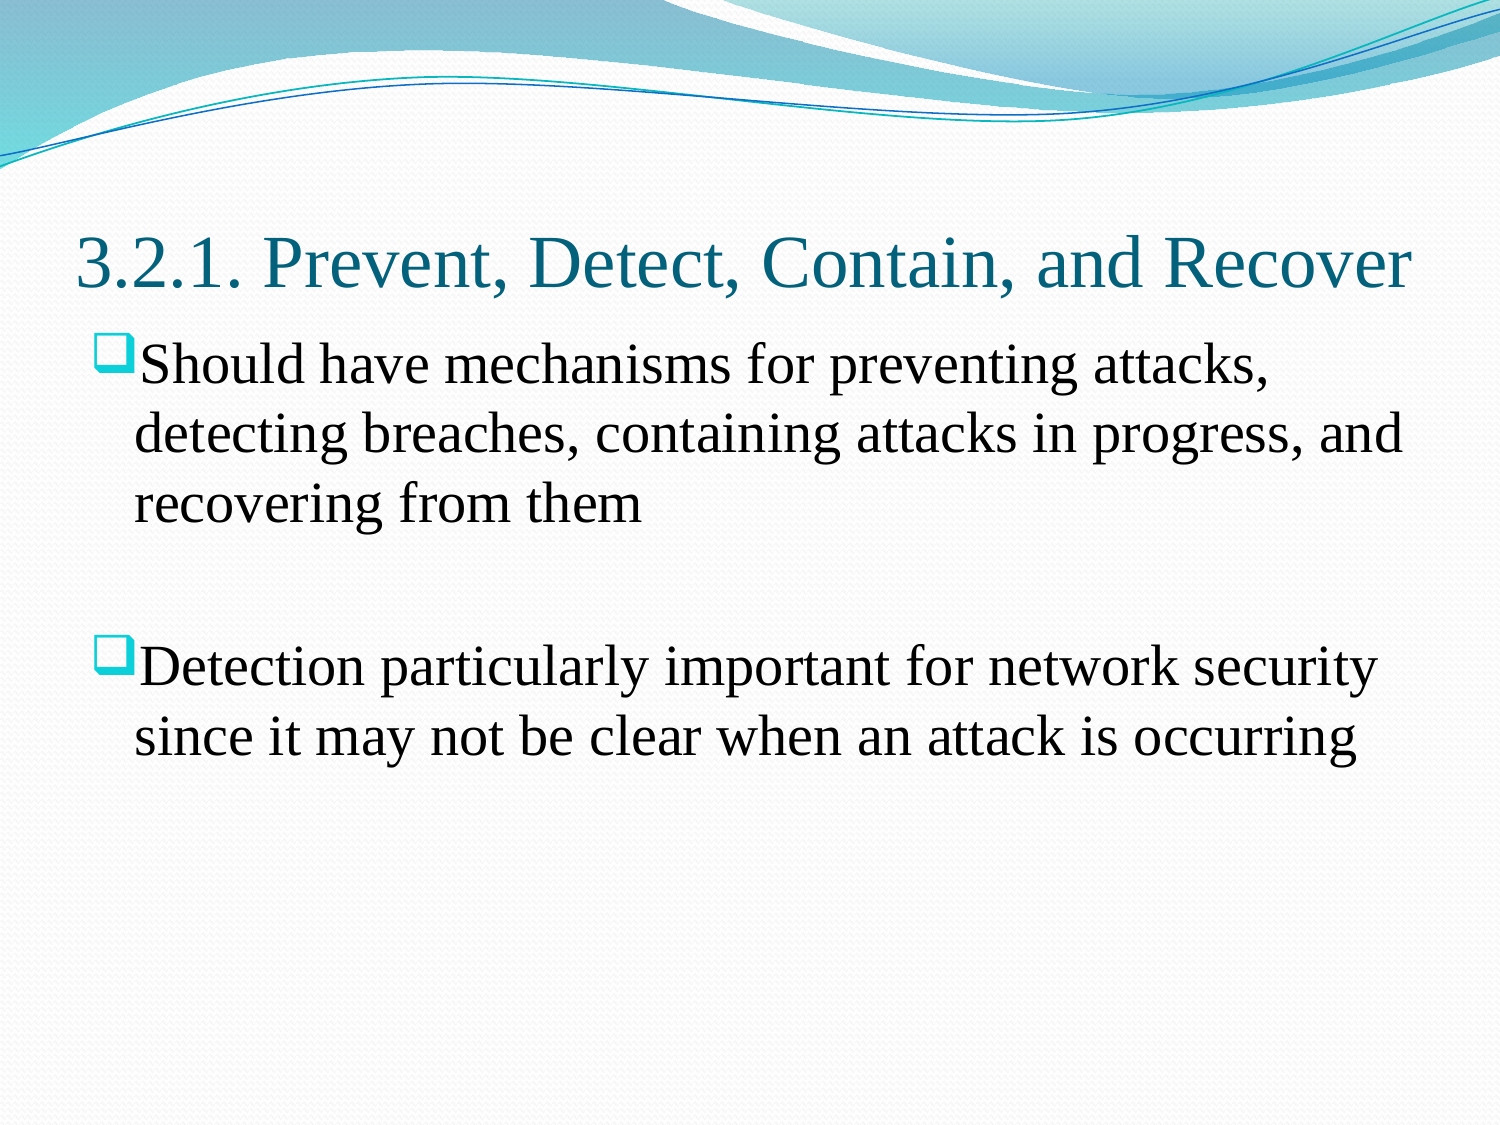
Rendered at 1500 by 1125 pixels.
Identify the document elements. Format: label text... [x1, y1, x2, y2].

list Should have mechanisms for preventing attacks, detecting breaches, containing attacks in progress, and recovering from them Detection particularly important for network security since it may not be clear when an attack is occurring [75, 317, 1425, 1038]
title 3.2.1. Prevent, Detect, Contain, and Recover [75, 115, 1425, 303]
